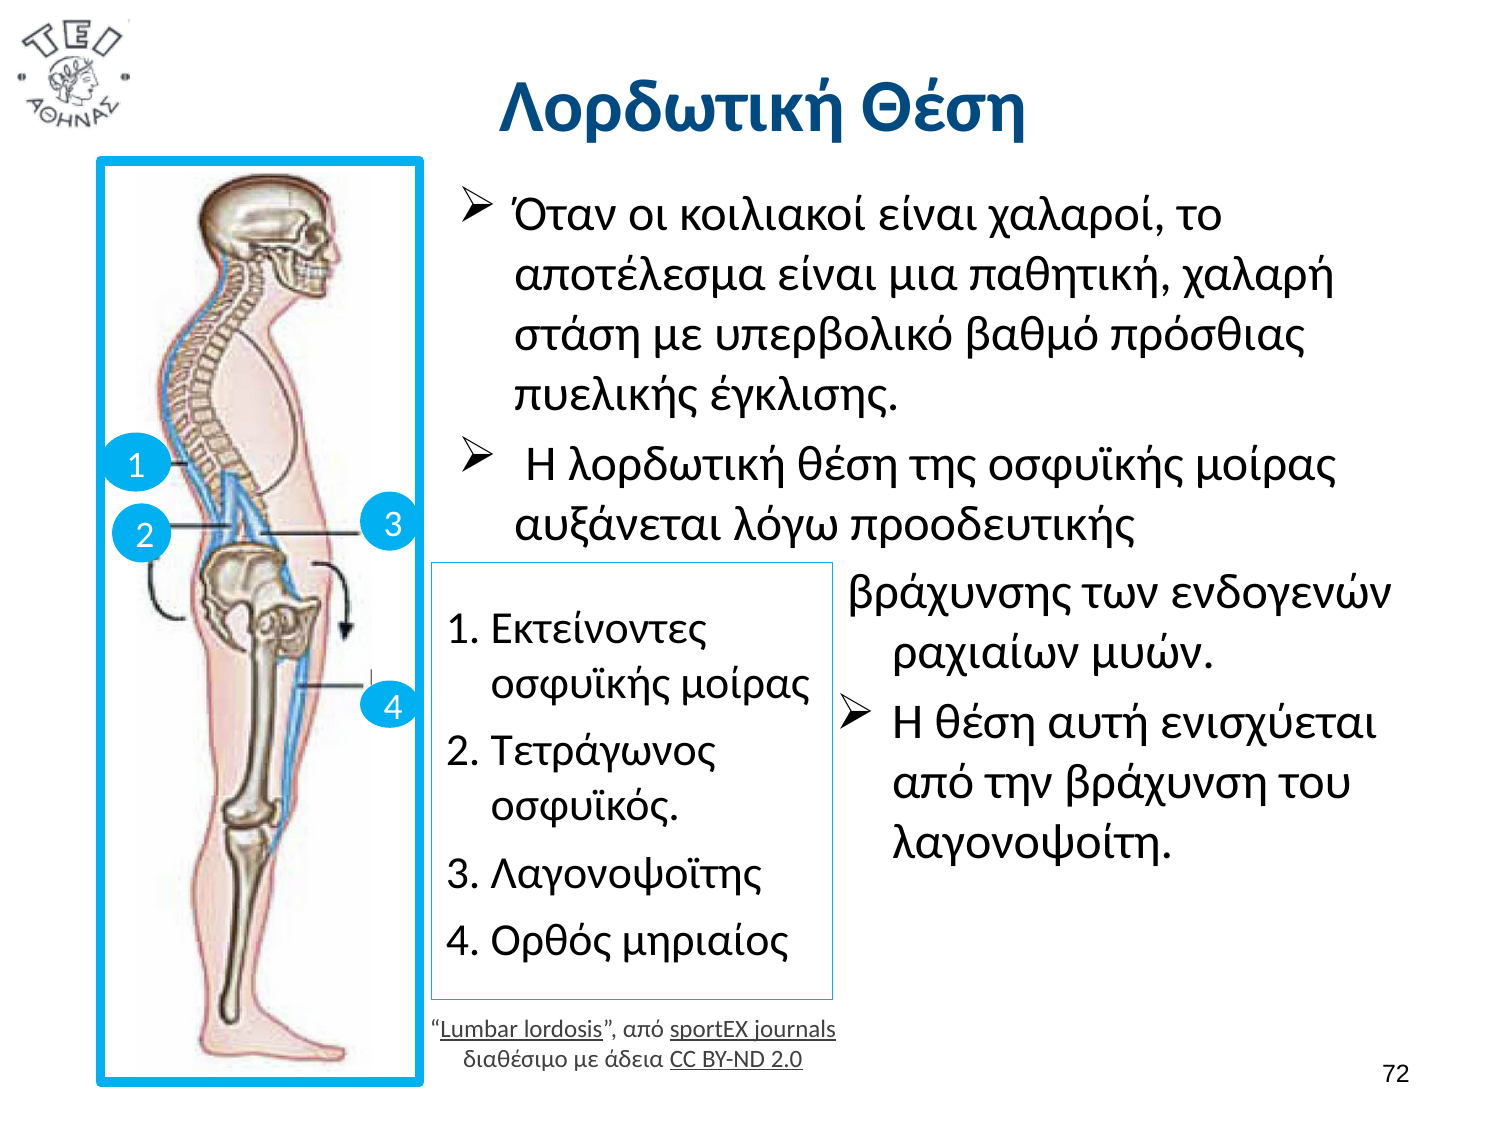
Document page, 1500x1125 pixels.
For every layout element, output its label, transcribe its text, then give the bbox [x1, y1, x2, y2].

picture [17, 19, 130, 133]
slide_number 71 [1074, 1042, 1425, 1103]
text_box βράχυνσης των ενδογενών ραχιαίων μυών. Η θέση αυτή ενισχύεται από την βράχυνση του λαγονοψοίτη. [820, 550, 1412, 976]
text_box Όταν οι κοιλιακοί είναι χαλαροί, το αποτέλεσμα είναι μια παθητική, χαλαρή στάση με υπερβολικό βαθμό πρόσθιας πυελικής έγκλισης. Η λορδωτική θέση της οσφυϊκής μοίρας αυξάνεται λόγω προοδευτικής [442, 172, 1415, 610]
title Λορδωτική Θέση [88, 42, 1439, 161]
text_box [100, 160, 420, 1083]
text_box Εκτείνοντες οσφυϊκής μοίρας Τετράγωνος οσφυϊκός. Λαγονοψοϊτης Ορθός μηριαίος [429, 560, 835, 1002]
text_box “Lumbar lordosis”, από sportEX journals διαθέσιμο με άδεια CC BY-ND 2.0 [425, 1004, 852, 1080]
